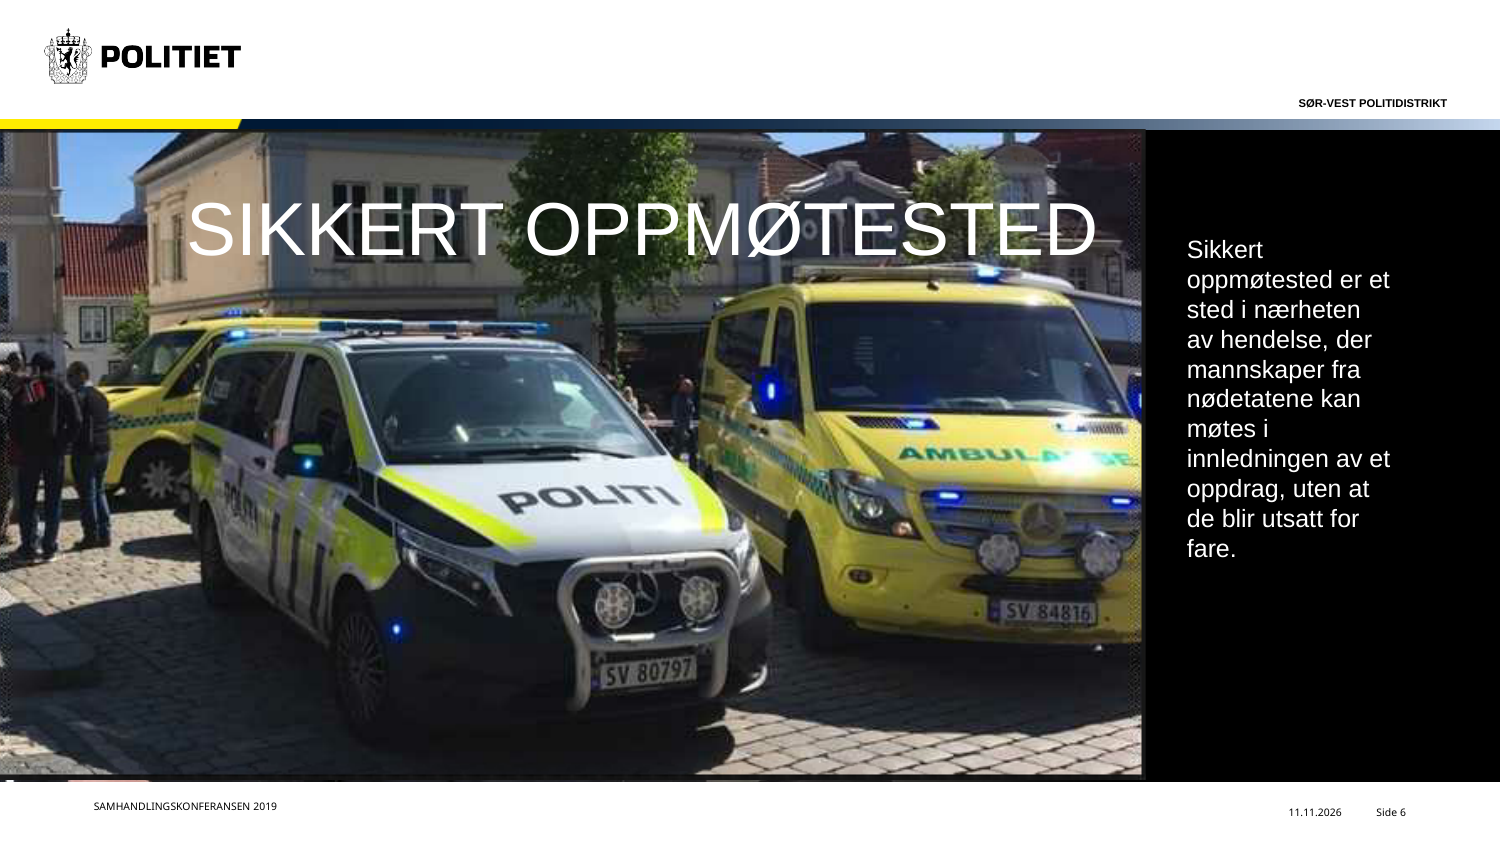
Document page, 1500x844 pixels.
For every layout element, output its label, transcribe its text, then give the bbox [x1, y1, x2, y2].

slide_number Side 6 [1342, 802, 1407, 824]
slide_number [1154, 802, 1342, 824]
footer SAMHANDLINGSKONFERANSEN 2019 [93, 802, 1154, 824]
picture [44, 28, 241, 84]
text_box Sikkert oppmøtested er et sted i nærheten av hendelse, der mannskaper fra nødetatene kan møtes i innledningen av et oppdrag, uten at de blir utsatt for fare. [1172, 225, 1407, 571]
picture [0, 129, 1500, 782]
